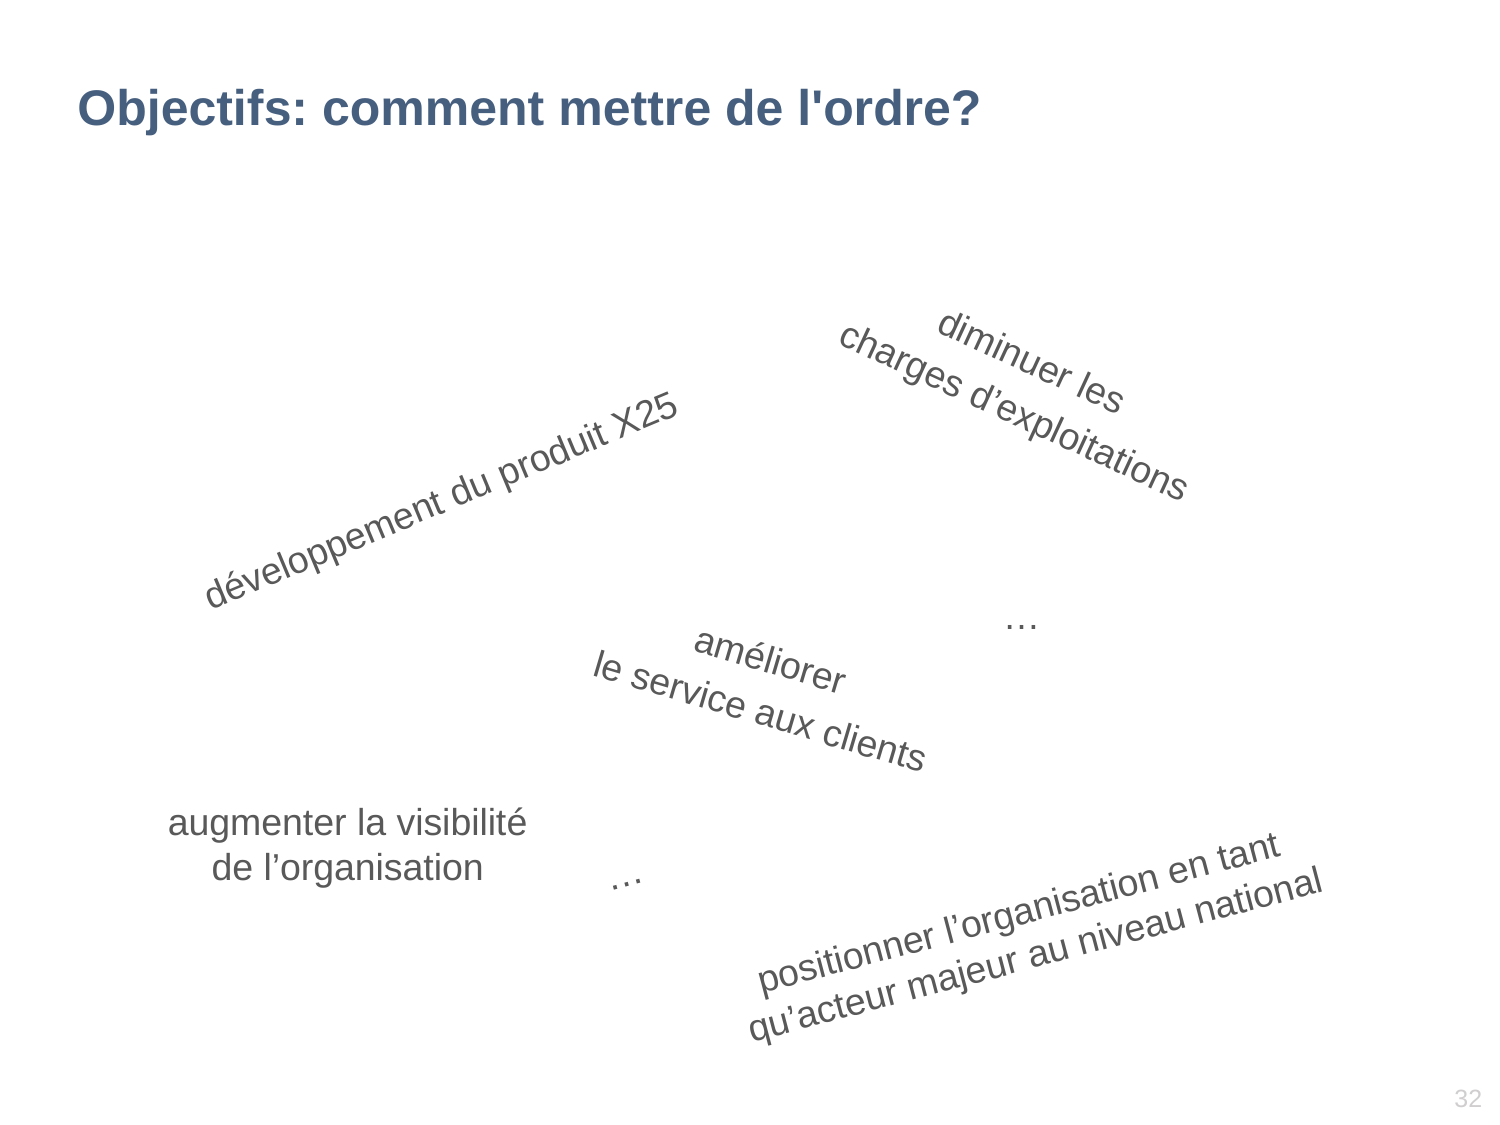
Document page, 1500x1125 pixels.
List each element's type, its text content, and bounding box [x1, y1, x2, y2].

text_box diminuer les charges d’exploitations [816, 248, 1237, 523]
text_box … [988, 584, 1056, 645]
text_box développement du produit X25 [179, 366, 700, 630]
text_box positionner l’organisation en tant qu’acteur majeur au niveau national [704, 797, 1353, 1064]
text_box augmenter la visibilité de l’organisation [152, 790, 543, 896]
title Objectifs: comment mettre de l'ordre? [62, 48, 1267, 162]
text_box … [583, 834, 664, 910]
text_box améliorer le service aux clients [572, 577, 965, 793]
